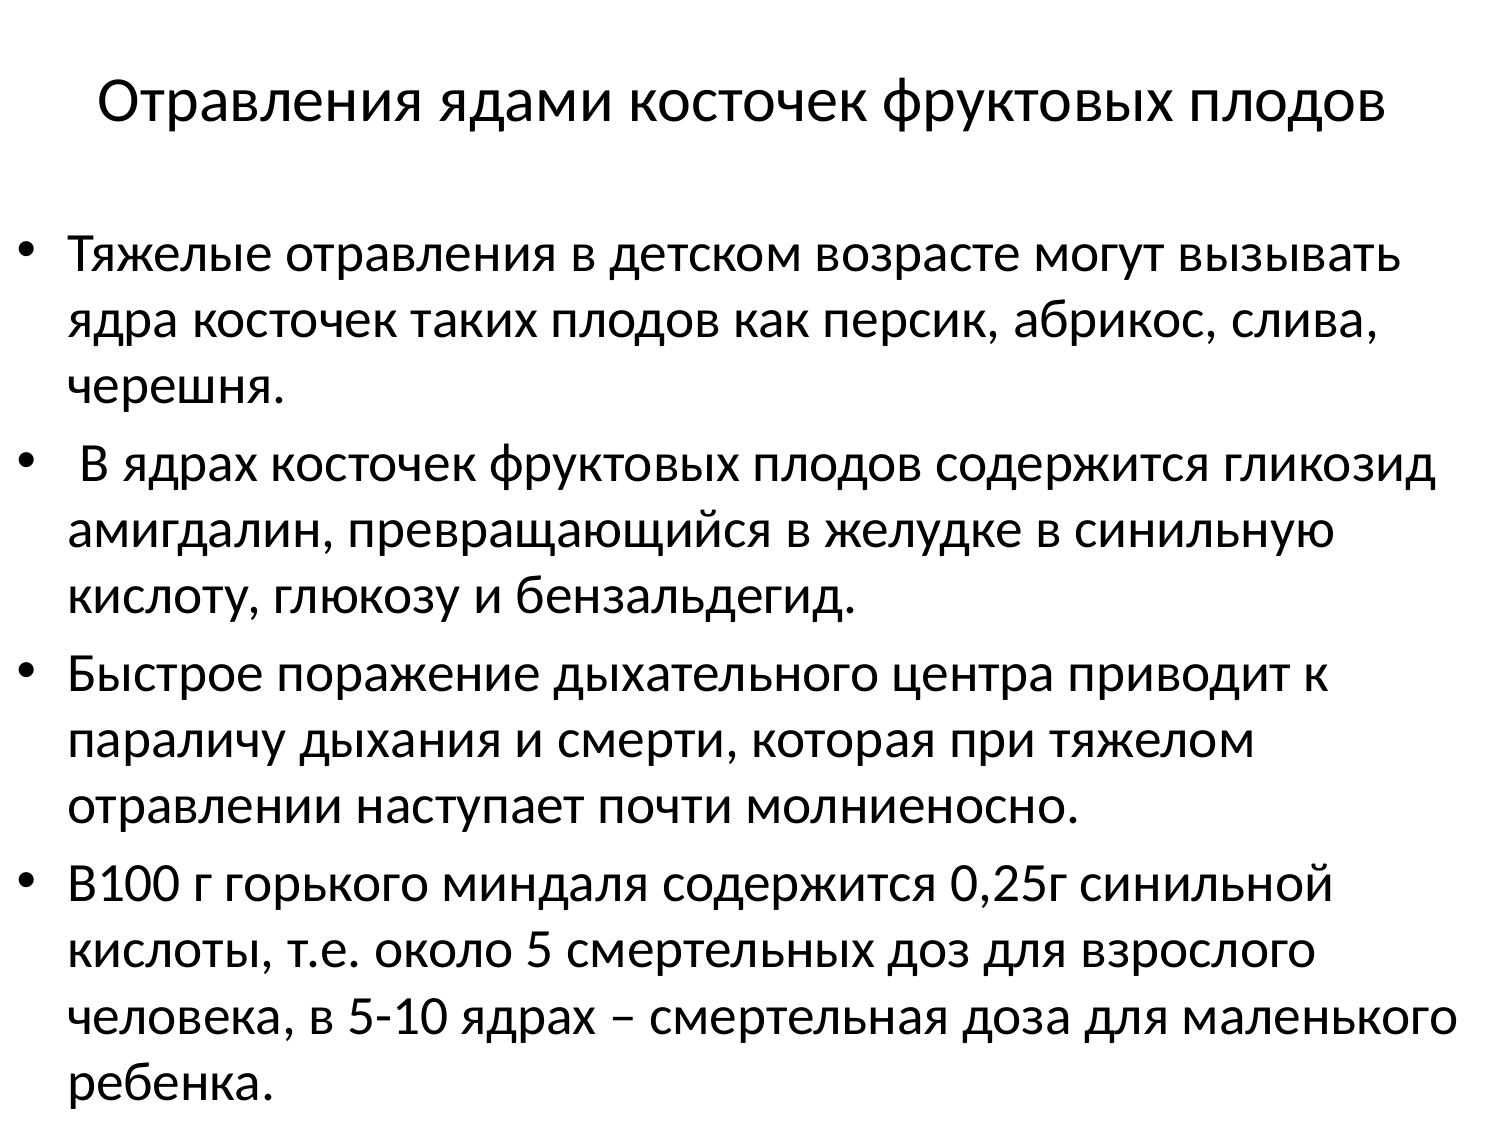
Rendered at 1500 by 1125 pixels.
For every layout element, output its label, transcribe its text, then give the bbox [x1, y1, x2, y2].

title Отравления ядами косточек фруктовых плодов [75, 19, 1425, 173]
list Тяжелые отравления в детском возрасте могут вызывать ядра косточек таких плодов как персик, абрикос, слива, черешня. В ядрах косточек фруктовых плодов содержится гликозид амигдалин, превращающийся в желудке в синильную кислоту, глюкозу и бензальдегид. Быстрое поражение дыхательного центра приводит к параличу дыхания и смерти, которая при тяжелом отравлении наступает почти молниеносно. В100 г горького миндаля содержится 0,25г синильной кислоты, т.е. около 5 смертельных доз для взрослого человека, в 5-10 ядрах – смертельная доза для маленького ребенка. [1, 208, 1500, 1125]
